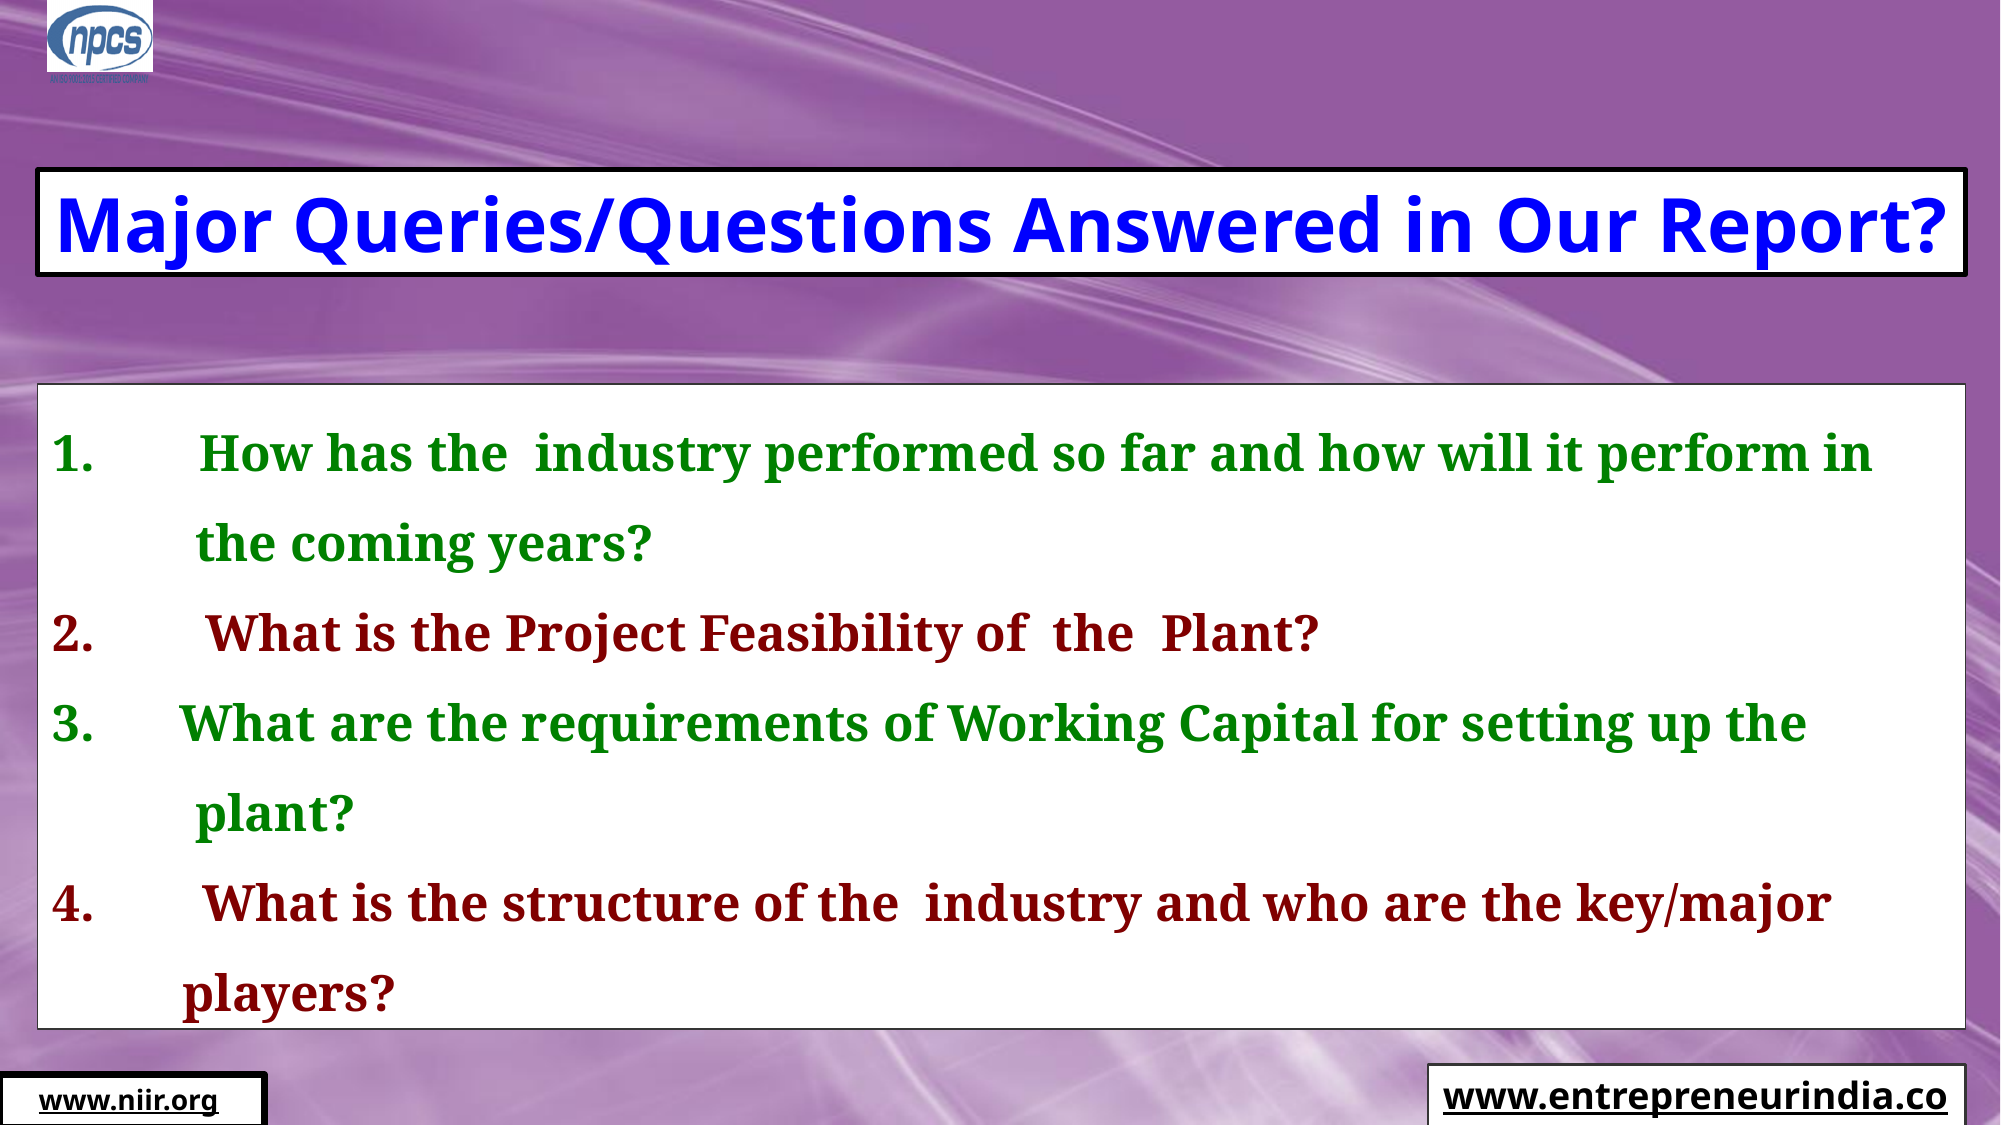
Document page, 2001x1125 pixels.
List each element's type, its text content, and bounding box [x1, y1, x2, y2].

text_box Major Queries/Questions Answered in Our Report? [37, 169, 1966, 275]
text_box www.entrepreneurindia.co [1427, 1063, 1967, 1125]
text_box www.niir.org [0, 1074, 265, 1125]
picture [0, 0, 2001, 1125]
text_box 1. How has the industry performed so far and how will it perform in the coming years? What is the Project Feasibility of the Plant? What are the requirements of Working Capital for setting up the plant? 4. What is the structure of the industry and who are the key/major players? [37, 383, 1966, 1030]
